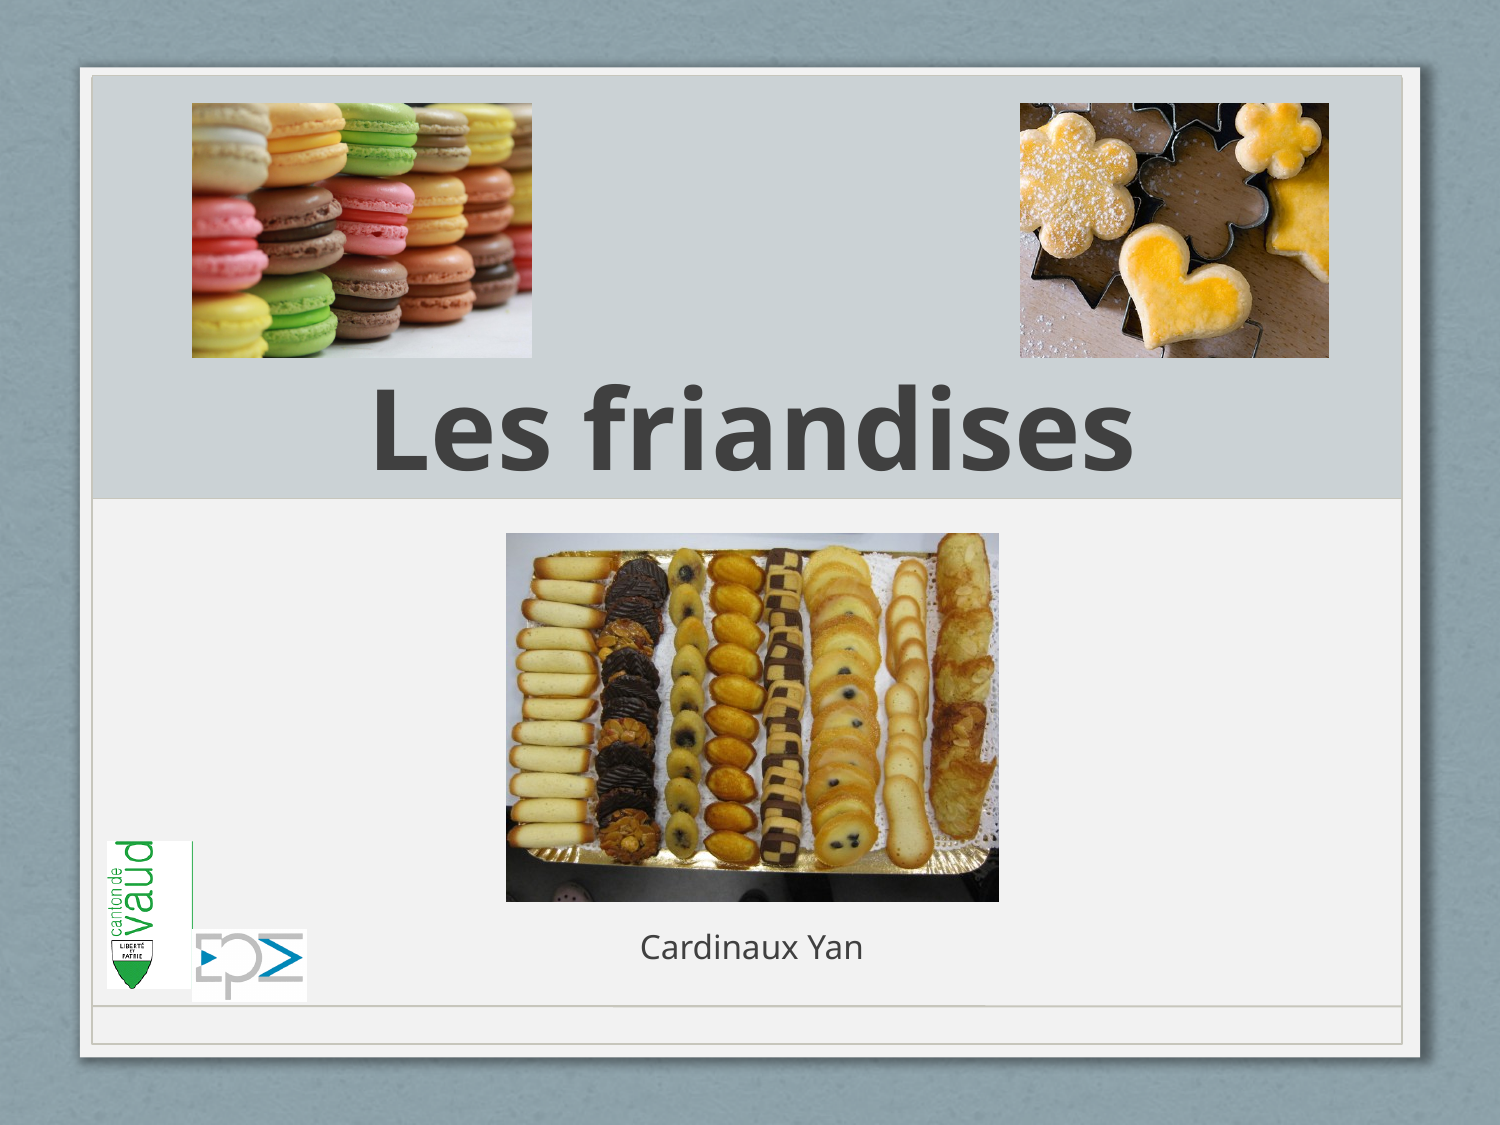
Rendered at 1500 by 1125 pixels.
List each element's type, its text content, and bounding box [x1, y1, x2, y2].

picture [107, 840, 307, 1003]
title Les friandises [150, 184, 1355, 500]
picture [506, 533, 999, 903]
picture [191, 102, 532, 359]
subtitle Cardinaux Yan [200, 918, 1355, 1002]
picture [1020, 102, 1330, 359]
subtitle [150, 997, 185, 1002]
